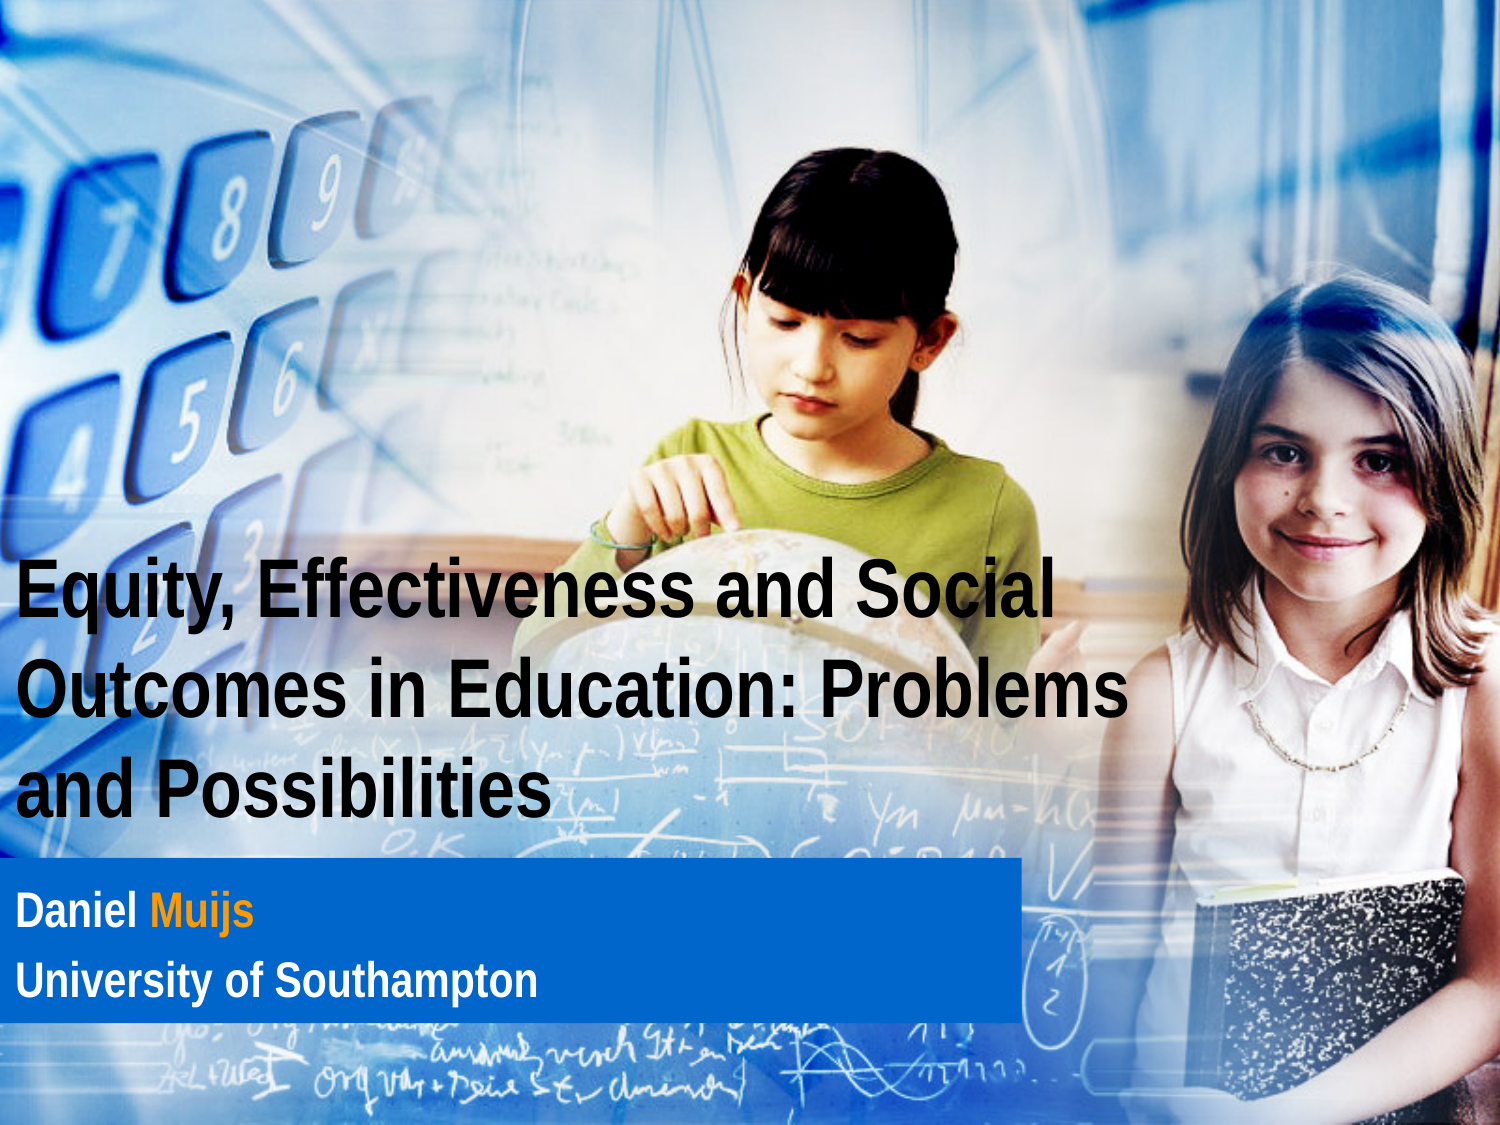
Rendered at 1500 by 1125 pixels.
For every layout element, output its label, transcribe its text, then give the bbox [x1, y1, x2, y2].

picture [0, 0, 1500, 1125]
subtitle Daniel Muijs University of Southampton [0, 889, 993, 984]
title Equity, Effectiveness and Social Outcomes in Education: Problems and Possibilities [0, 479, 1199, 889]
